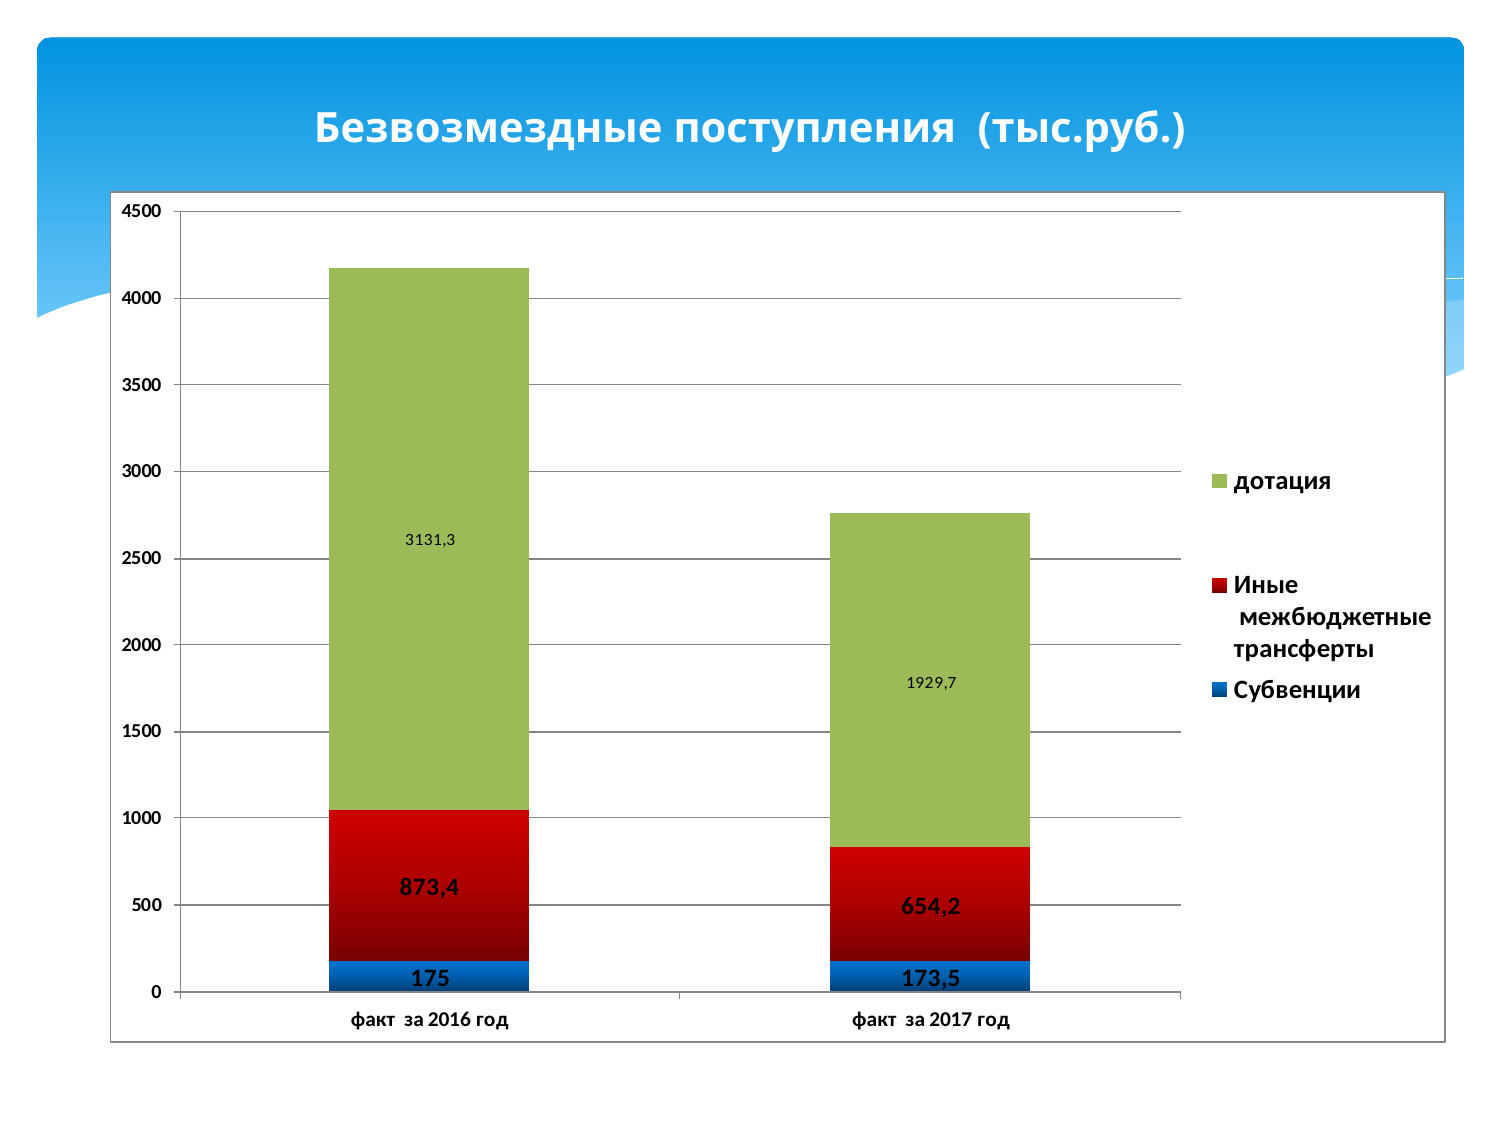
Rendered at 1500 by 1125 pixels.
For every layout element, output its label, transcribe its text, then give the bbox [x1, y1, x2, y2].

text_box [103, 184, 1452, 1049]
title Безвозмездные поступления (тыс.руб.) [75, 55, 1425, 197]
